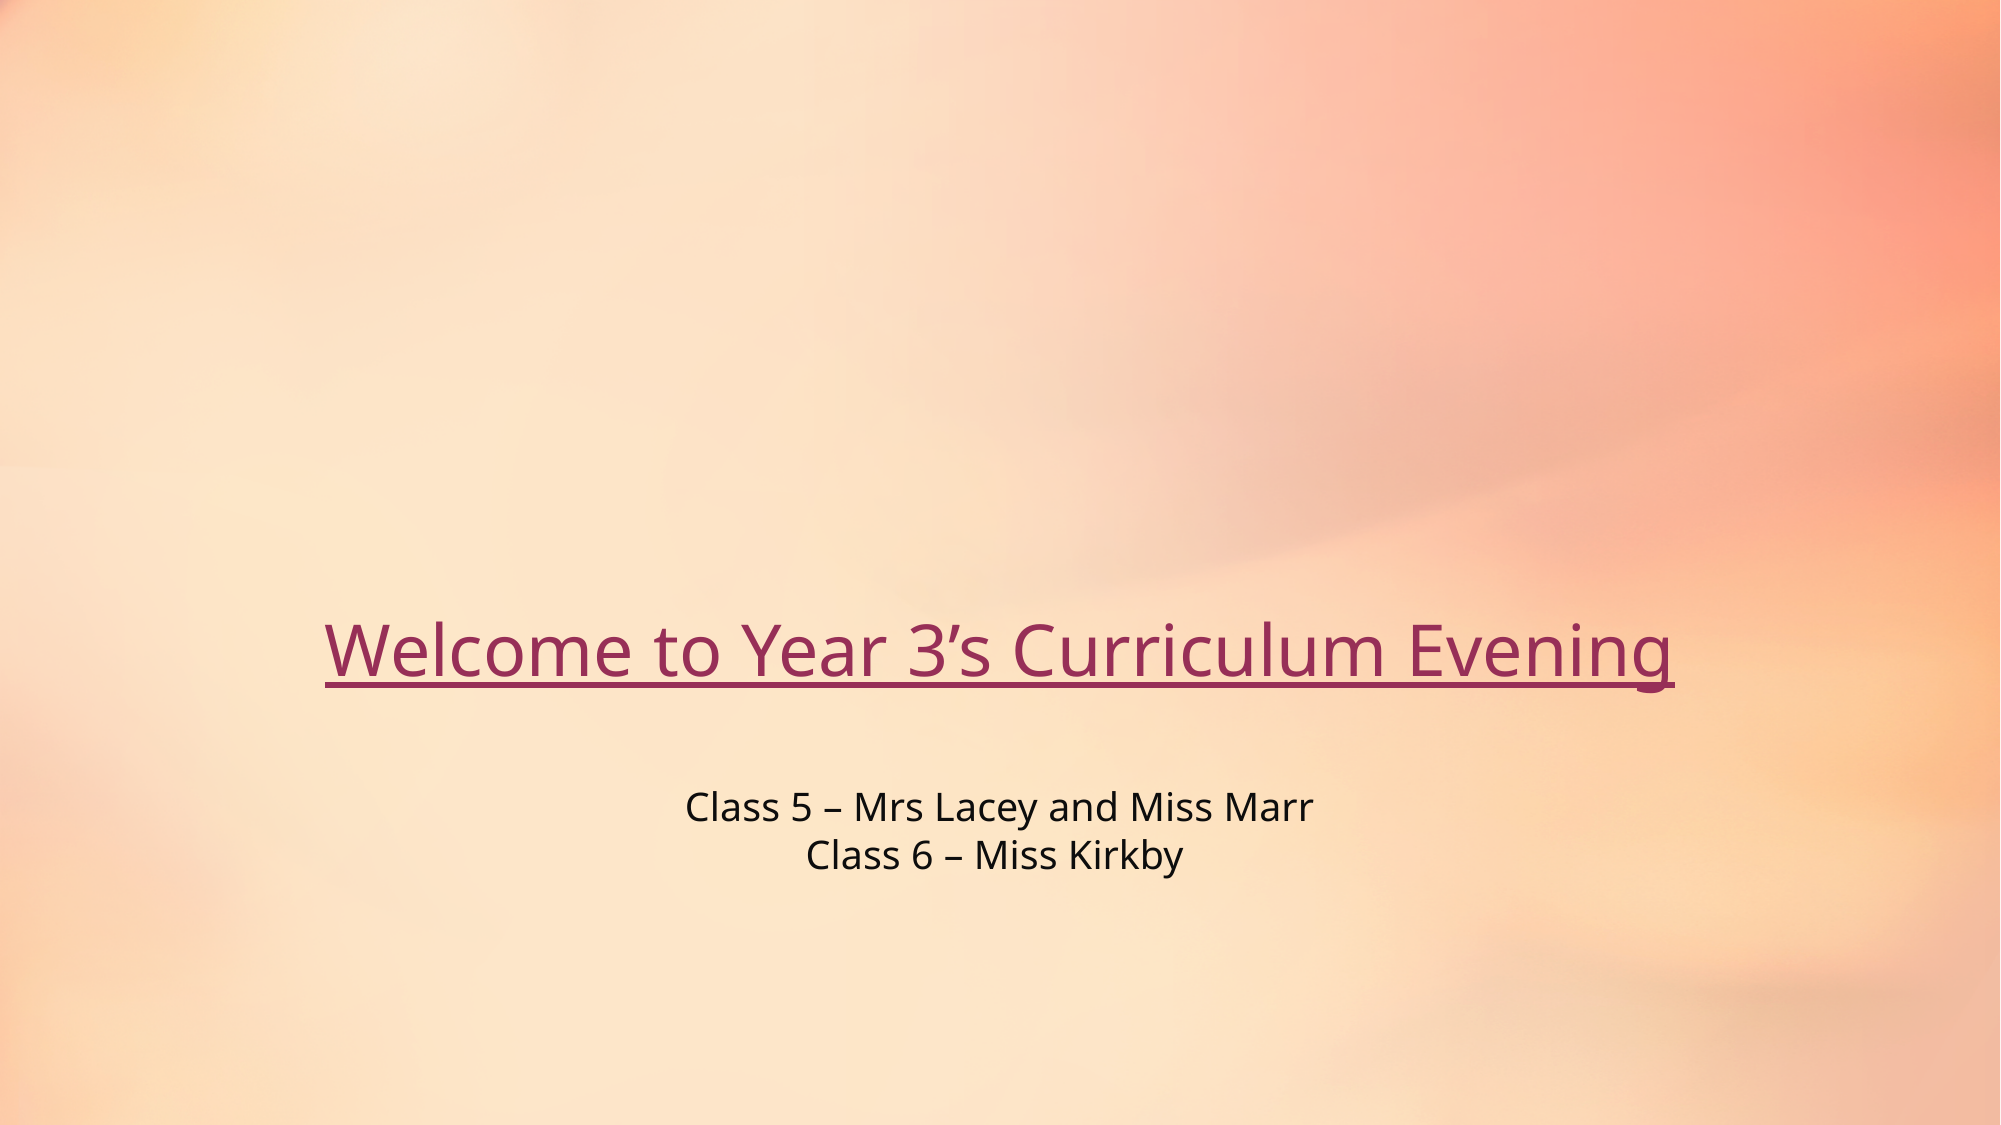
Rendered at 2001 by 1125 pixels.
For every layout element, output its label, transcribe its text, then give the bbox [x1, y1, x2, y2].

title Welcome to Year 3’s Curriculum Evening Class 5 – Mrs Lacey and Miss Marr Class 6 – Miss Kirkby [287, 517, 1713, 887]
picture [0, 0, 2001, 1125]
